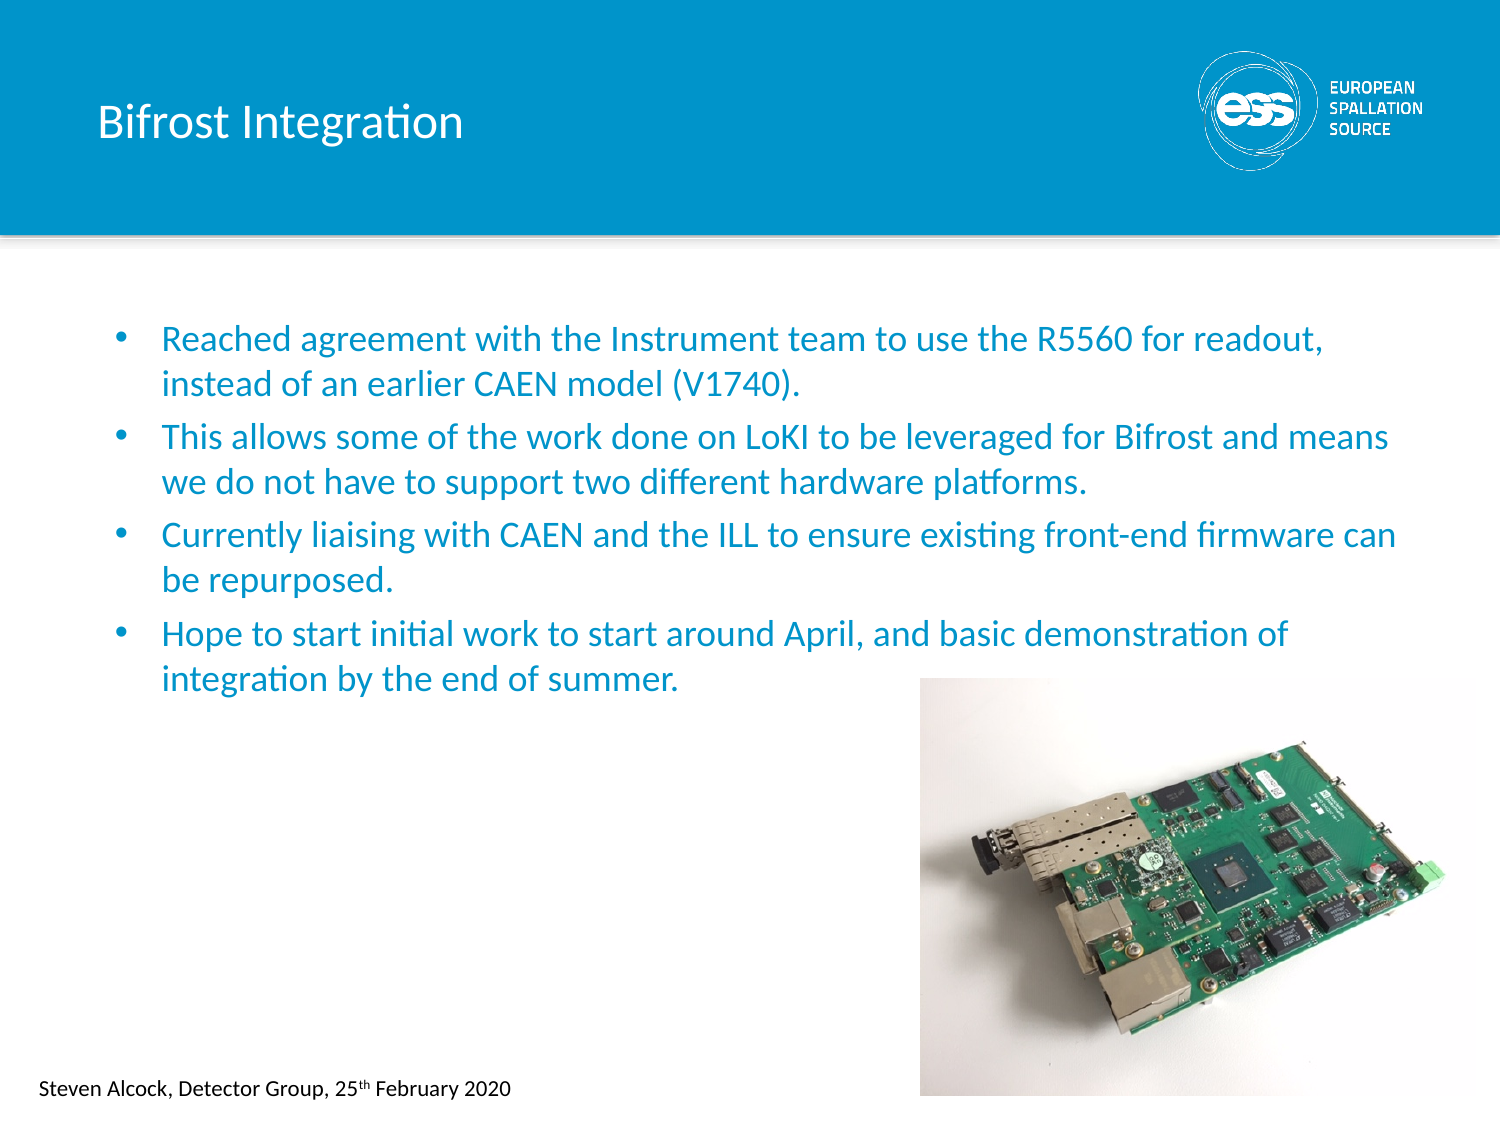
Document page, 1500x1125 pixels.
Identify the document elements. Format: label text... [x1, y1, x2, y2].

picture [919, 677, 1477, 1096]
text_box Steven Alcock, Detector Group, 25th February 2020 [24, 1066, 99, 1109]
picture [1352, 82, 1358, 93]
picture [1374, 82, 1382, 93]
picture [1363, 123, 1371, 134]
picture [1378, 108, 1386, 113]
title Bifrost Integration [97, 0, 1043, 237]
picture [1217, 93, 1296, 125]
picture [1385, 82, 1391, 93]
picture [1331, 82, 1337, 93]
picture [1405, 82, 1409, 93]
picture [1351, 124, 1359, 135]
picture [1365, 83, 1371, 93]
picture [1383, 123, 1389, 135]
text_box [75, 281, 1430, 1066]
picture [1342, 82, 1348, 93]
text_box Reached agreement with the Instrument team to use the R5560 for readout, instead of an earlier CAEN model (V1740). This allows some of the work done on LoKI to be leveraged for Bifrost and means we do not have to support two different hardware platforms. Currently liaising with CAEN and the ILL to ensure existing front-end firmware can be repurposed. Hope to start initial work to start around April, and basic demonstration of integration by the end of summer. [99, 306, 1455, 1120]
